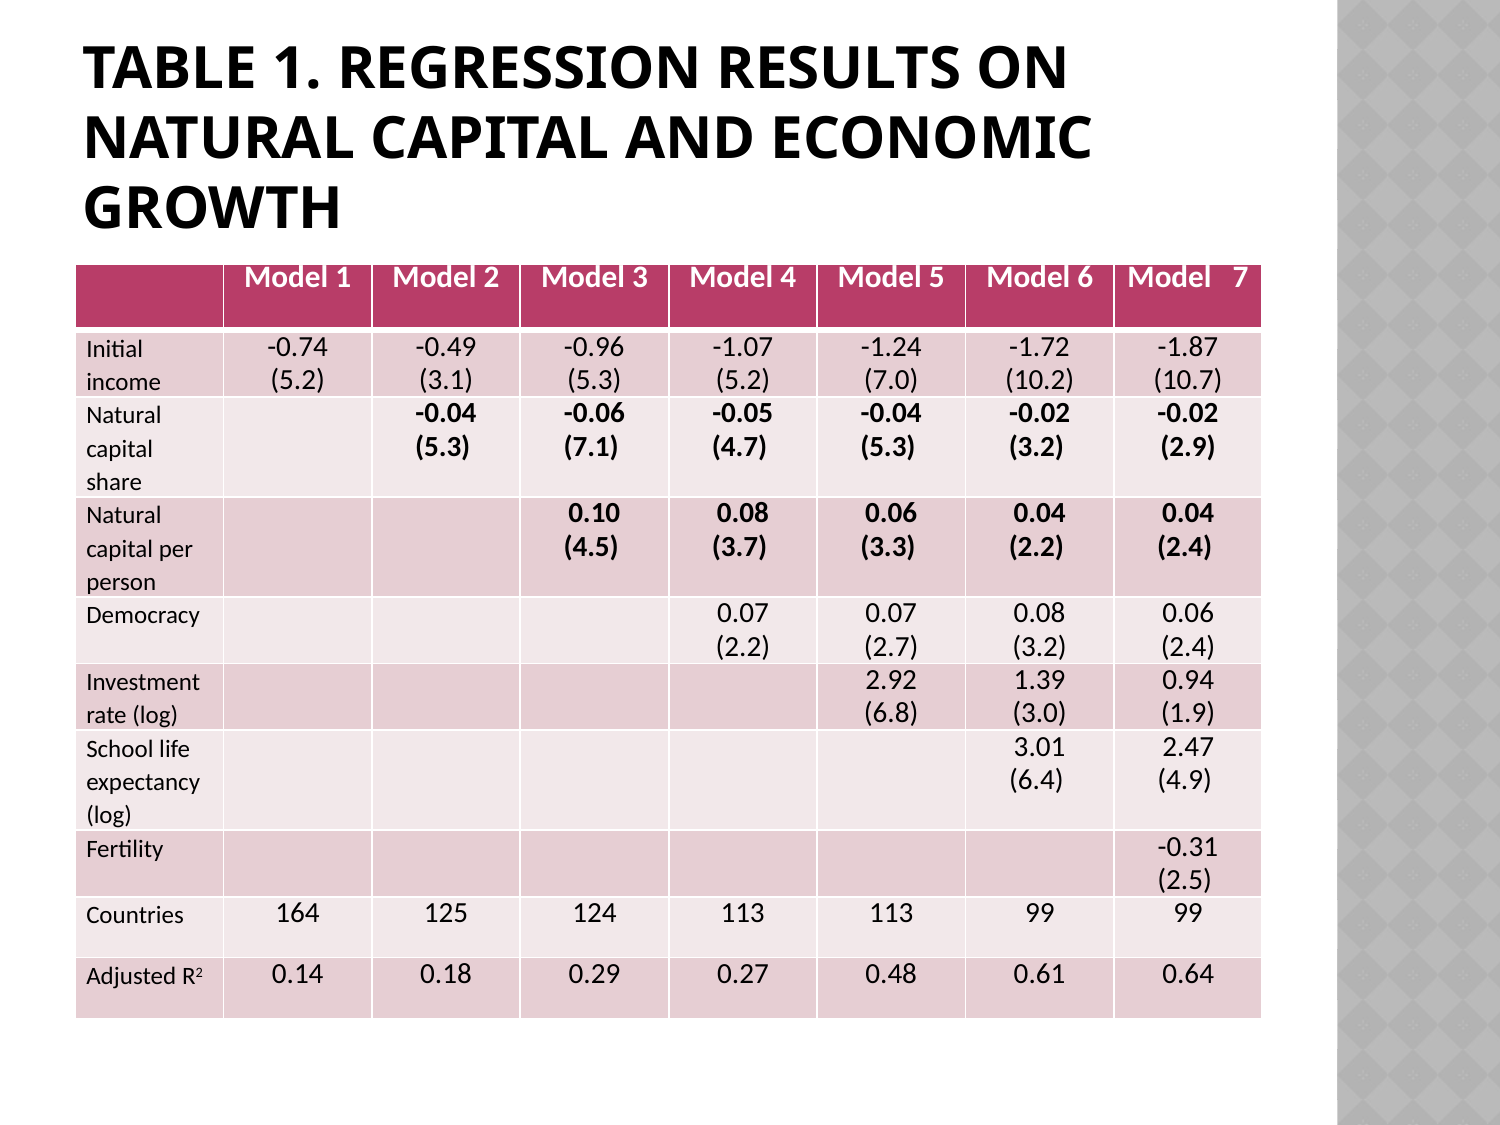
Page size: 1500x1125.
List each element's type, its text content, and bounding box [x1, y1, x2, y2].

table_cell Adjusted R2 [76, 958, 223, 1018]
table_cell -1.72 (10.2) [966, 333, 1113, 396]
title Table 1. Regression results on natural capital and economic growth [75, 52, 1301, 240]
table_cell 2.92 (6.8) [818, 664, 965, 729]
table_header Model 5 [818, 265, 965, 327]
table_cell 1.39 (3.0) [966, 664, 1113, 729]
table_cell 0.61 [966, 958, 1113, 1018]
table_cell [670, 831, 816, 896]
table_cell 3.01 (6.4) [966, 731, 1113, 829]
table_cell Natural capital share [76, 398, 223, 496]
table_cell 0.18 [373, 958, 519, 1018]
table_cell 0.64 [1115, 958, 1261, 1018]
table_cell 0.06 (2.4) [1115, 598, 1261, 663]
table_cell -0.05 (4.7) [670, 398, 816, 496]
table_header [1337, 0, 1500, 1125]
table_cell [521, 831, 668, 896]
table_cell [224, 498, 371, 596]
table_cell Countries [76, 898, 223, 957]
table_cell [373, 831, 519, 896]
table_cell [670, 731, 816, 829]
table_cell 164 [224, 898, 371, 957]
table_header Model 4 [670, 265, 816, 327]
table_header Model 1 [224, 265, 371, 327]
table_cell [224, 664, 371, 729]
table_cell 2.47 (4.9) [1115, 731, 1261, 829]
table_cell -0.04 (5.3) [373, 398, 519, 496]
table_cell 0.07 (2.2) [670, 598, 816, 663]
table_cell [521, 731, 668, 829]
table_cell 0.29 [521, 958, 668, 1018]
table_cell 0.14 [224, 958, 371, 1018]
table_cell 99 [1115, 898, 1261, 957]
table_cell 0.10 (4.5) [521, 498, 668, 596]
table_cell 113 [818, 898, 965, 957]
table_cell 124 [521, 898, 668, 957]
table_cell [521, 598, 668, 663]
table_cell [818, 831, 965, 896]
table_cell [224, 731, 371, 829]
table_cell 0.48 [818, 958, 965, 1018]
table_cell [521, 664, 668, 729]
table_cell [224, 398, 371, 496]
table_cell [224, 831, 371, 896]
table_cell 99 [966, 898, 1113, 957]
table_cell [373, 731, 519, 829]
table_cell 125 [373, 898, 519, 957]
table_cell [818, 731, 965, 829]
table_cell Democracy [76, 598, 223, 663]
table_cell -1.07 (5.2) [670, 333, 816, 396]
table_header Model 3 [521, 265, 668, 327]
table_cell -0.04 (5.3) [818, 398, 965, 496]
table_cell 0.06 (3.3) [818, 498, 965, 596]
table_cell -1.24 (7.0) [818, 333, 965, 396]
table_cell -0.06 (7.1) [521, 398, 668, 496]
table_cell -0.49 (3.1) [373, 333, 519, 396]
table_cell 0.07 (2.7) [818, 598, 965, 663]
table_cell Natural capital per person [76, 498, 223, 596]
table_cell [373, 664, 519, 729]
table_cell [373, 498, 519, 596]
table_cell -0.96 (5.3) [521, 333, 668, 396]
table_cell -0.74 (5.2) [224, 333, 371, 396]
table_header [76, 265, 223, 327]
table_cell 0.94 (1.9) [1115, 664, 1261, 729]
table_cell 0.04 (2.2) [966, 498, 1113, 596]
table_cell 0.04 (2.4) [1115, 498, 1261, 596]
table_cell Investment rate (log) [76, 664, 223, 729]
table_header Model 6 [966, 265, 1113, 327]
table_cell 0.27 [670, 958, 816, 1018]
table_cell [373, 598, 519, 663]
table_cell School life expectancy (log) [76, 731, 223, 829]
table_cell -0.02 (2.9) [1115, 398, 1261, 496]
table_header Model 7 [1115, 265, 1261, 327]
table_cell Fertility [76, 831, 223, 896]
table_cell [670, 664, 816, 729]
table_cell [966, 831, 1113, 896]
table_cell [224, 598, 371, 663]
table_cell 0.08 (3.7) [670, 498, 816, 596]
table_header Model 2 [373, 265, 519, 327]
table_cell -0.31 (2.5) [1115, 831, 1261, 896]
table_cell 0.08 (3.2) [966, 598, 1113, 663]
table_cell -0.02 (3.2) [966, 398, 1113, 496]
table_cell -1.87 (10.7) [1115, 333, 1261, 396]
table_cell Initial income [76, 333, 223, 396]
table_cell 113 [670, 898, 816, 957]
